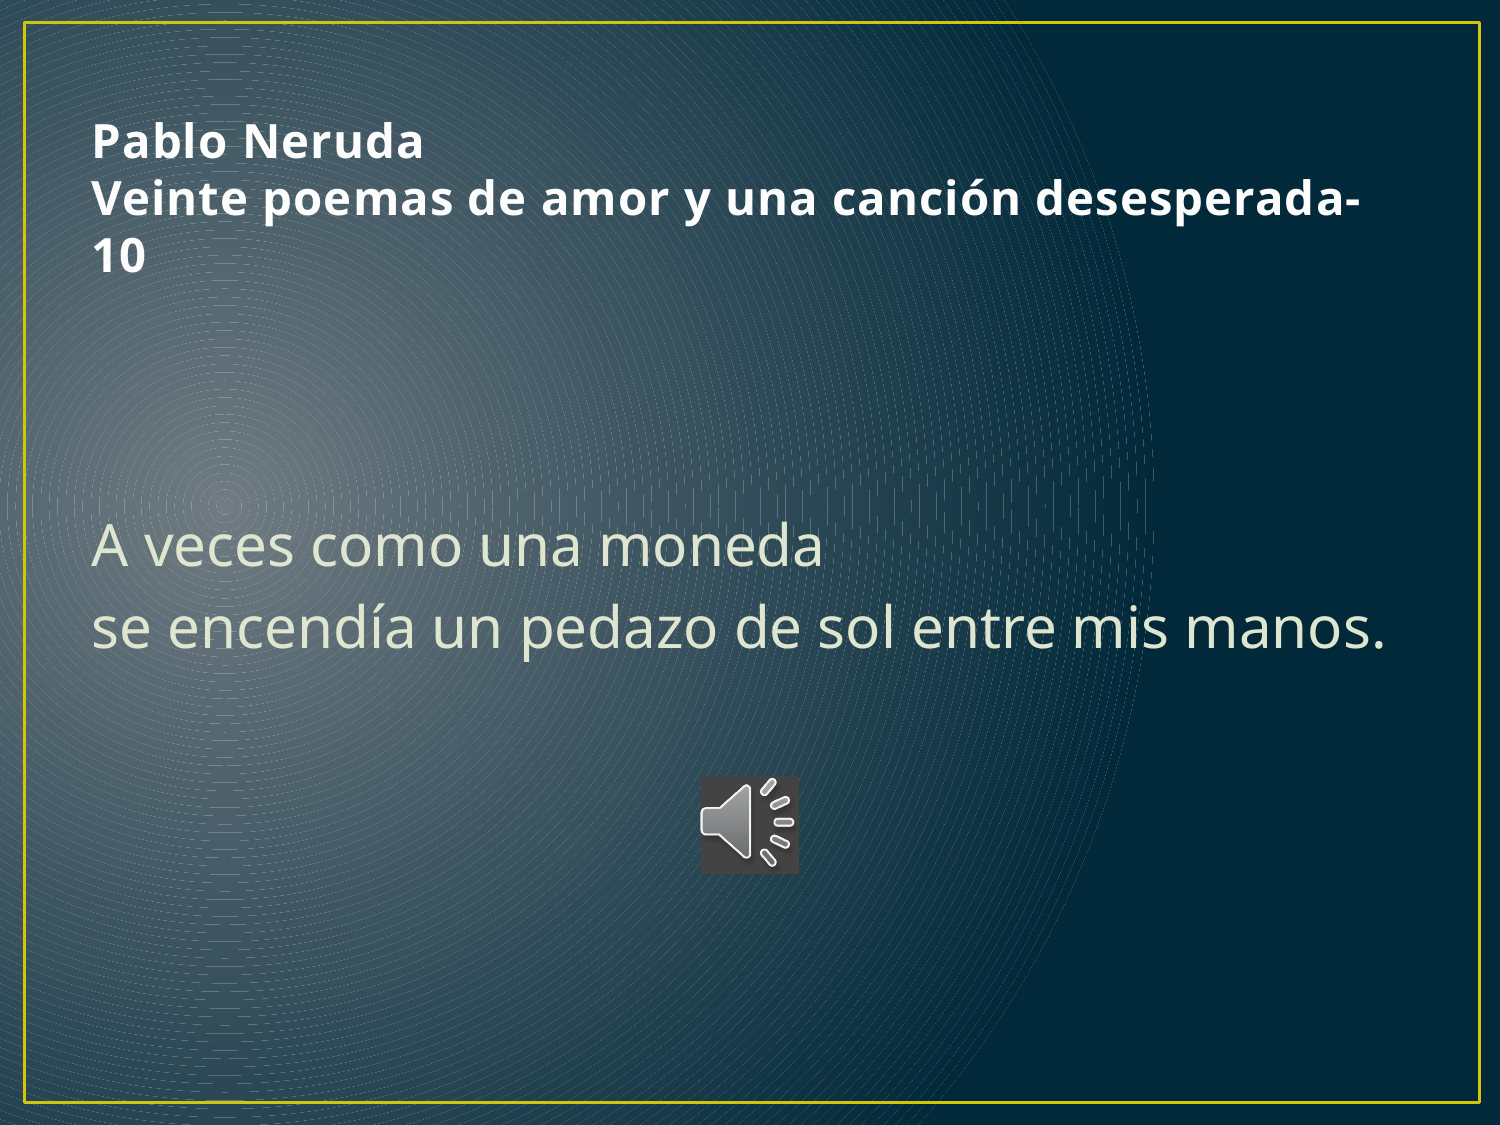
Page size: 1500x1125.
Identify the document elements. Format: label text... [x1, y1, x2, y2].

title Pablo Neruda Veinte poemas de amor y una canción desesperada-10 [76, 101, 1427, 290]
picture [699, 774, 801, 876]
list A veces como una moneda se encendía un pedazo de sol entre mis manos. [76, 338, 1427, 1081]
